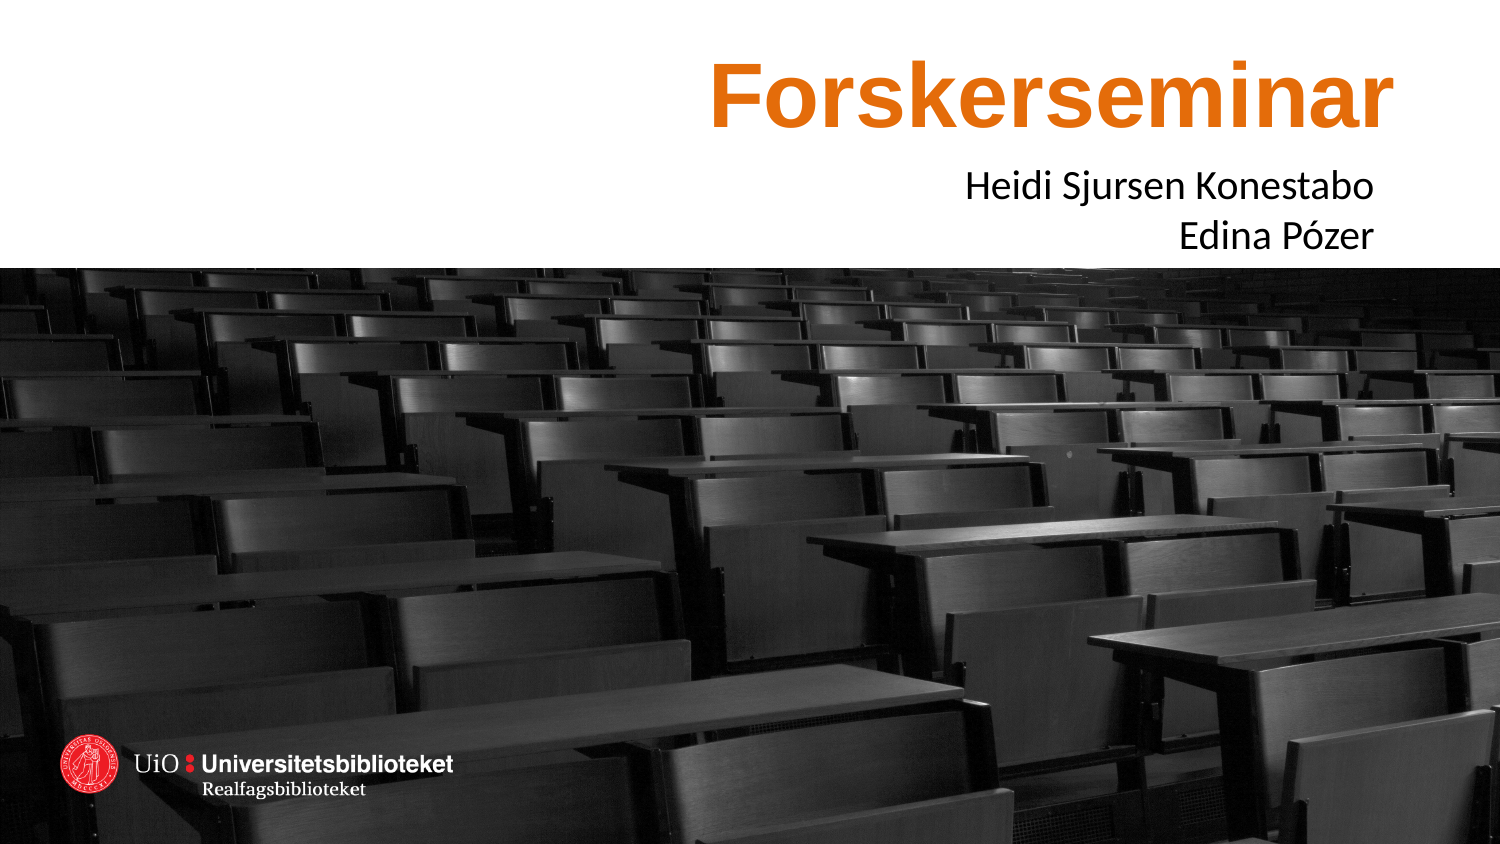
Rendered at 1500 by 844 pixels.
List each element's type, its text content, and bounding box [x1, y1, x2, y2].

picture [52, 728, 546, 824]
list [0, 267, 1500, 844]
text_box Forskerseminar [112, 55, 1412, 237]
text_box Heidi Sjursen Konestabo Edina Pózer [799, 150, 1390, 265]
